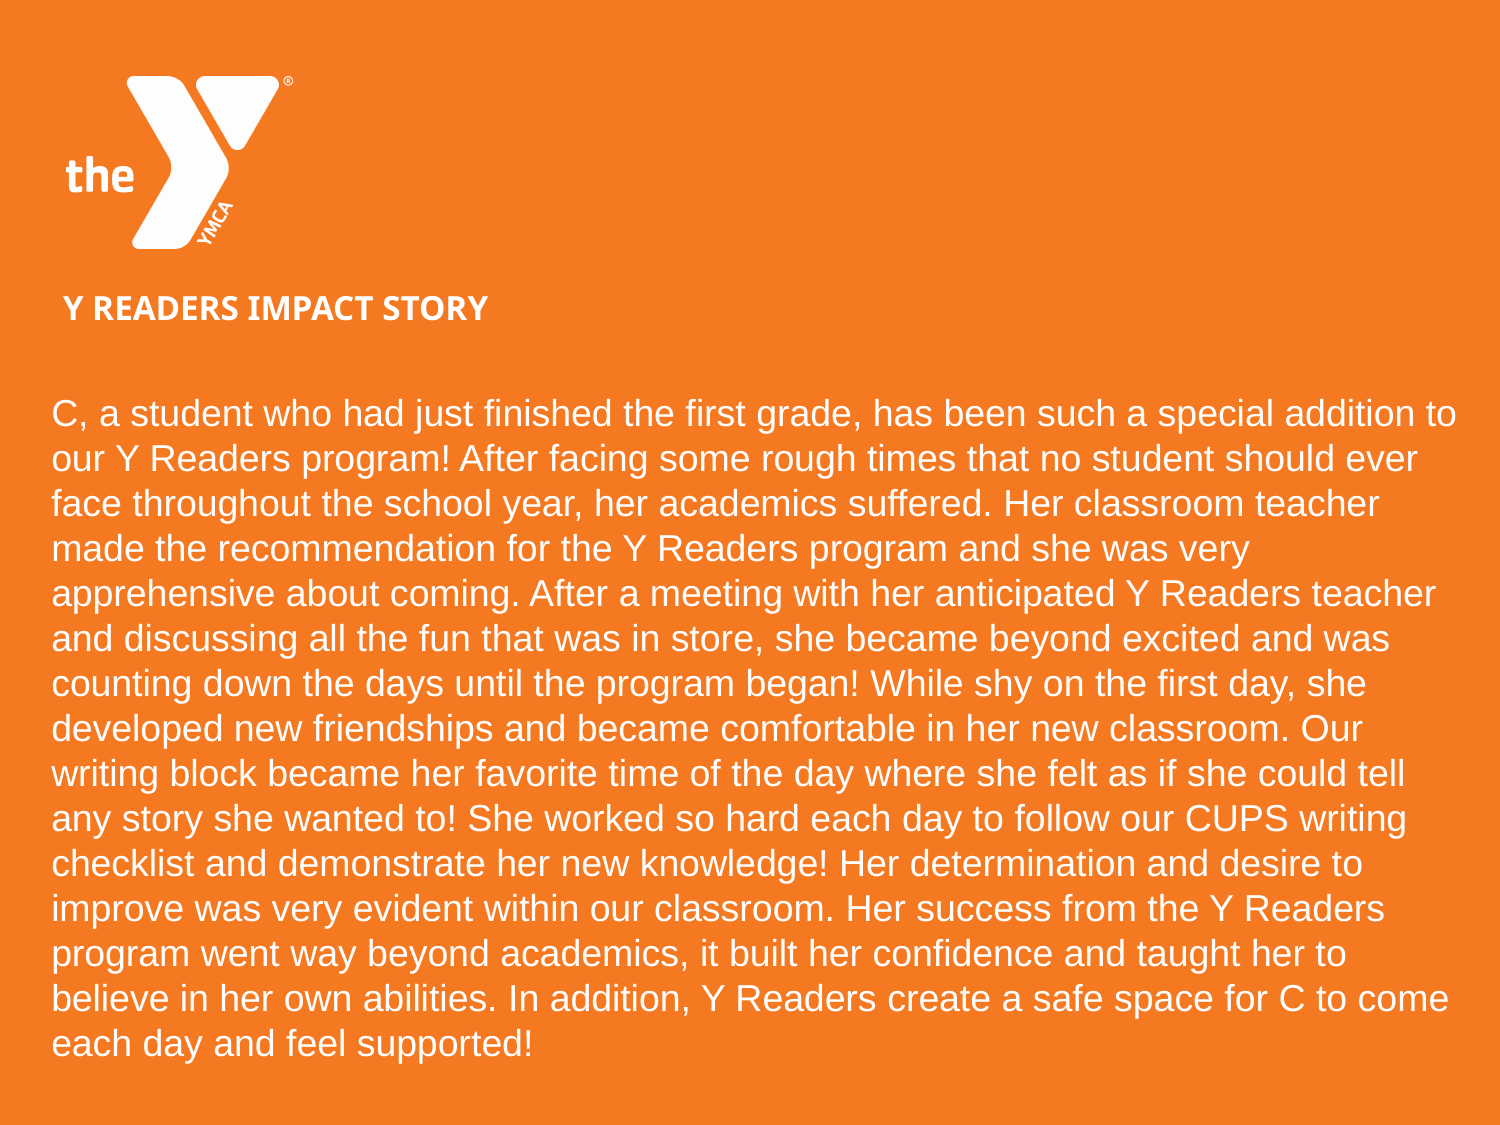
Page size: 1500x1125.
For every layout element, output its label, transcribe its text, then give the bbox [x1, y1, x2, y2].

picture [66, 76, 293, 249]
text_box C, a student who had just finished the first grade, has been such a special addition to our Y Readers program! After facing some rough times that no student should ever face throughout the school year, her academics suffered. Her classroom teacher made the recommendation for the Y Readers program and she was very apprehensive about coming. After a meeting with her anticipated Y Readers teacher and discussing all the fun that was in store, she became beyond excited and was counting down the days until the program began! While shy on the first day, she developed new friendships and became comfortable in her new classroom. Our writing block became her favorite time of the day where she felt as if she could tell any story she wanted to! She worked so hard each day to follow our CUPS writing checklist and demonstrate her new knowledge! Her determination and desire to improve was very evident within our classroom. Her success from the Y Readers program went way beyond academics, it built her confidence and taught her to believe in her own abilities. In addition, Y Readers create a safe space for C to come each day and feel supported! [0, 381, 1481, 1072]
title Y Readers Impact Story [47, 286, 1481, 381]
